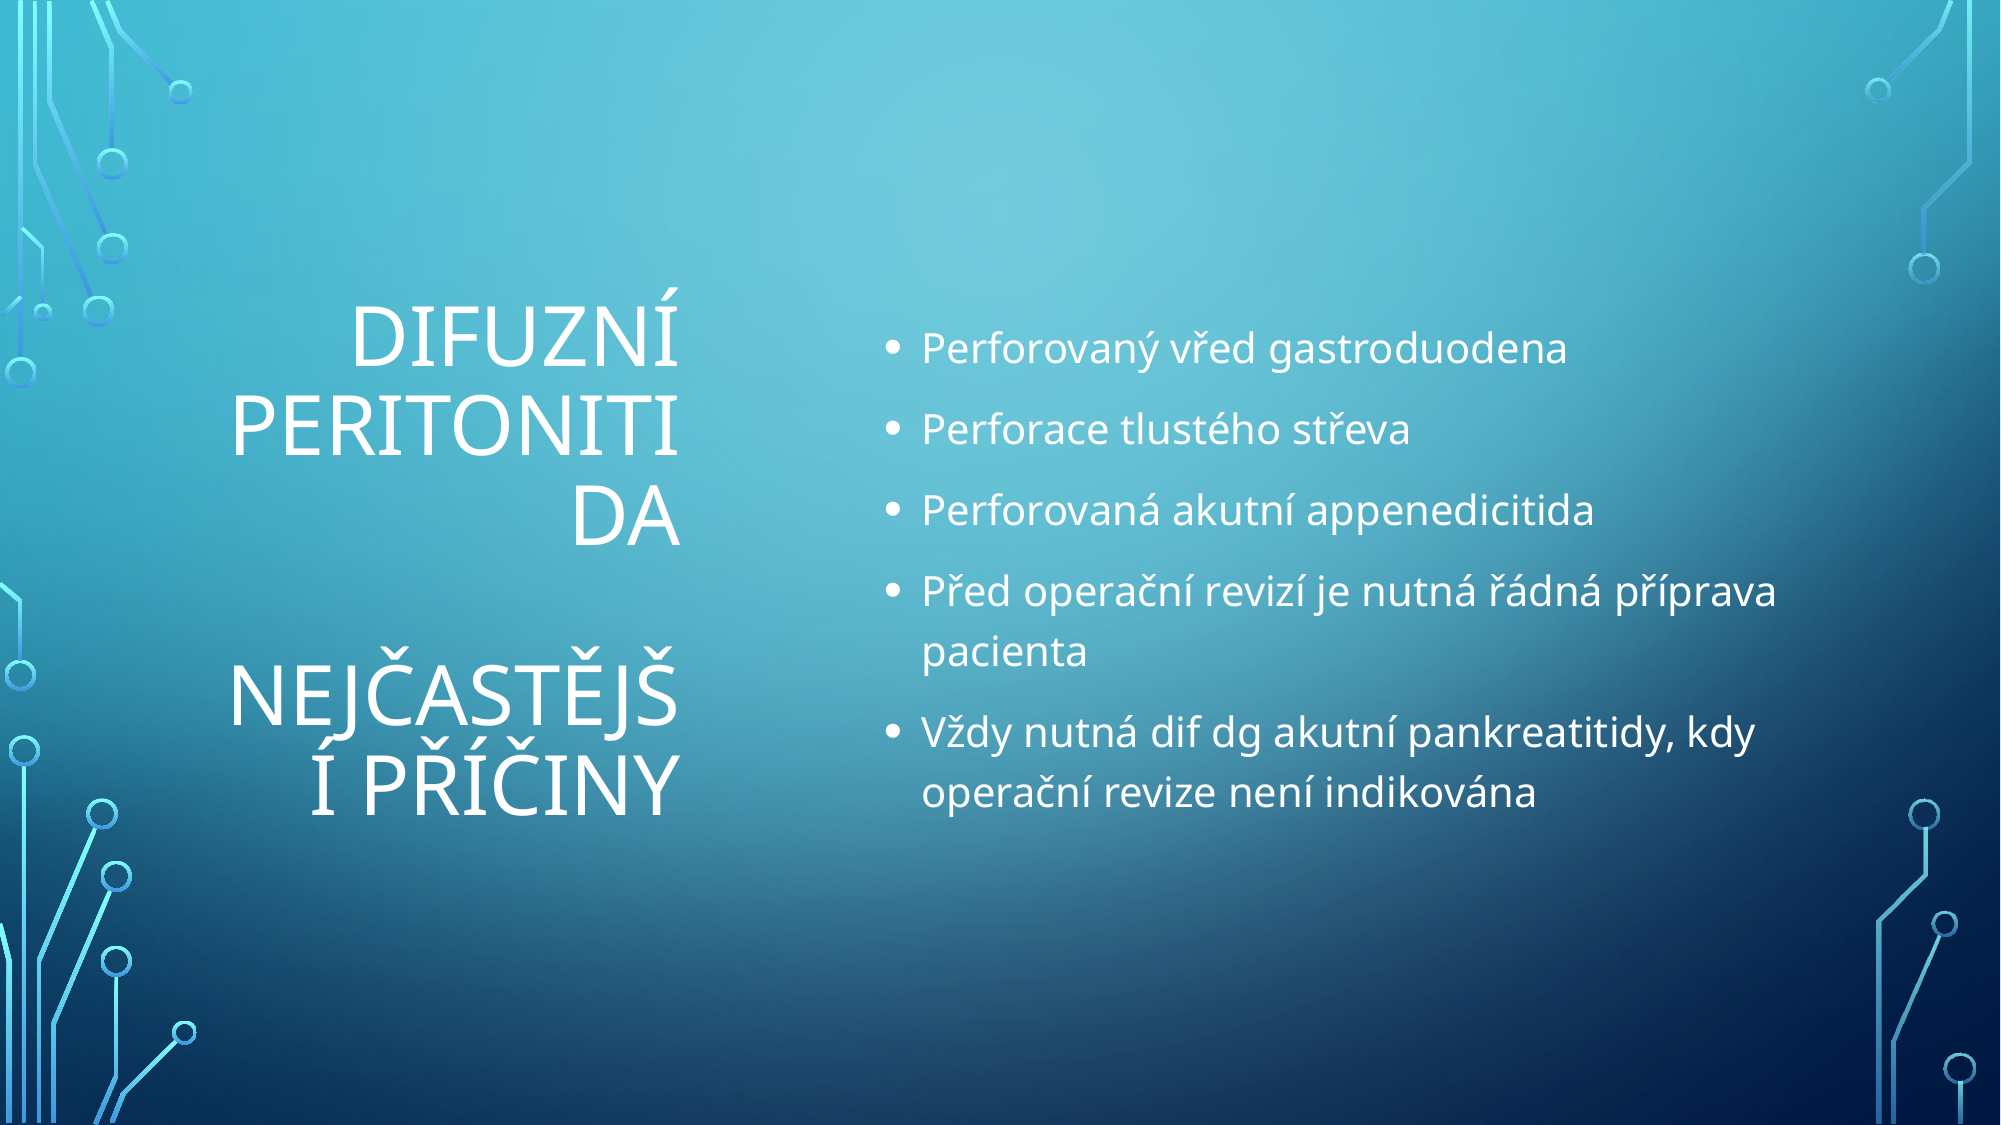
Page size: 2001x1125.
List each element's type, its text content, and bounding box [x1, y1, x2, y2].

title Difuzní peritonitida nejčastější příčiny [187, 177, 696, 950]
list Perforovaný vřed gastroduodena Perforace tlustého střeva Perforovaná akutní appenedicitida Před operační revizí je nutná řádná příprava pacienta Vždy nutná dif dg akutní pankreatitidy, kdy operační revize není indikována [869, 177, 1813, 950]
